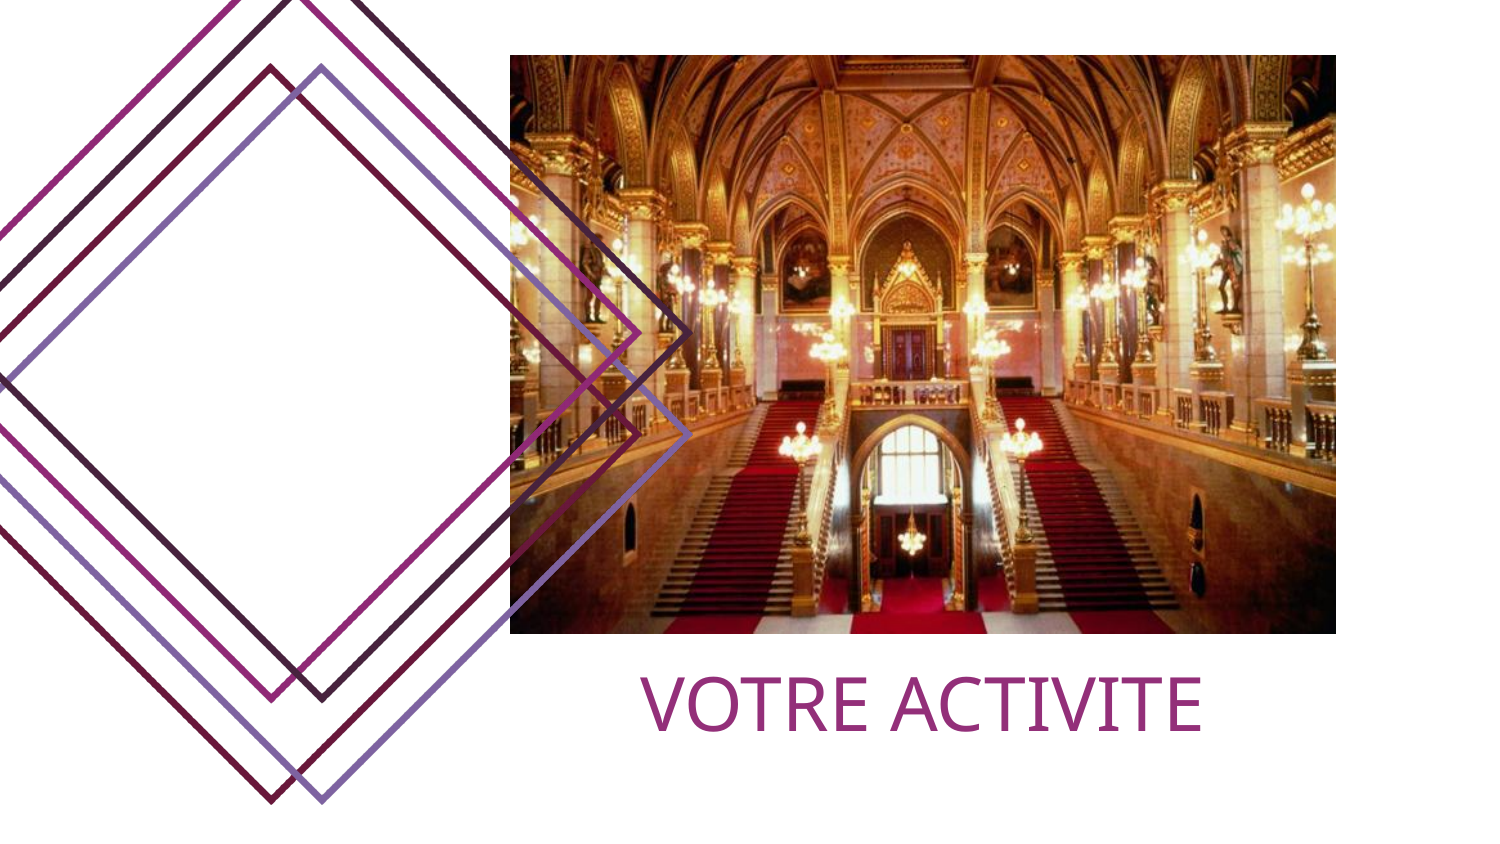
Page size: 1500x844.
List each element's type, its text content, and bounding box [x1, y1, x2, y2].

text_box VOTRE ACTIVITE [693, 650, 1500, 752]
picture [0, 0, 1336, 805]
